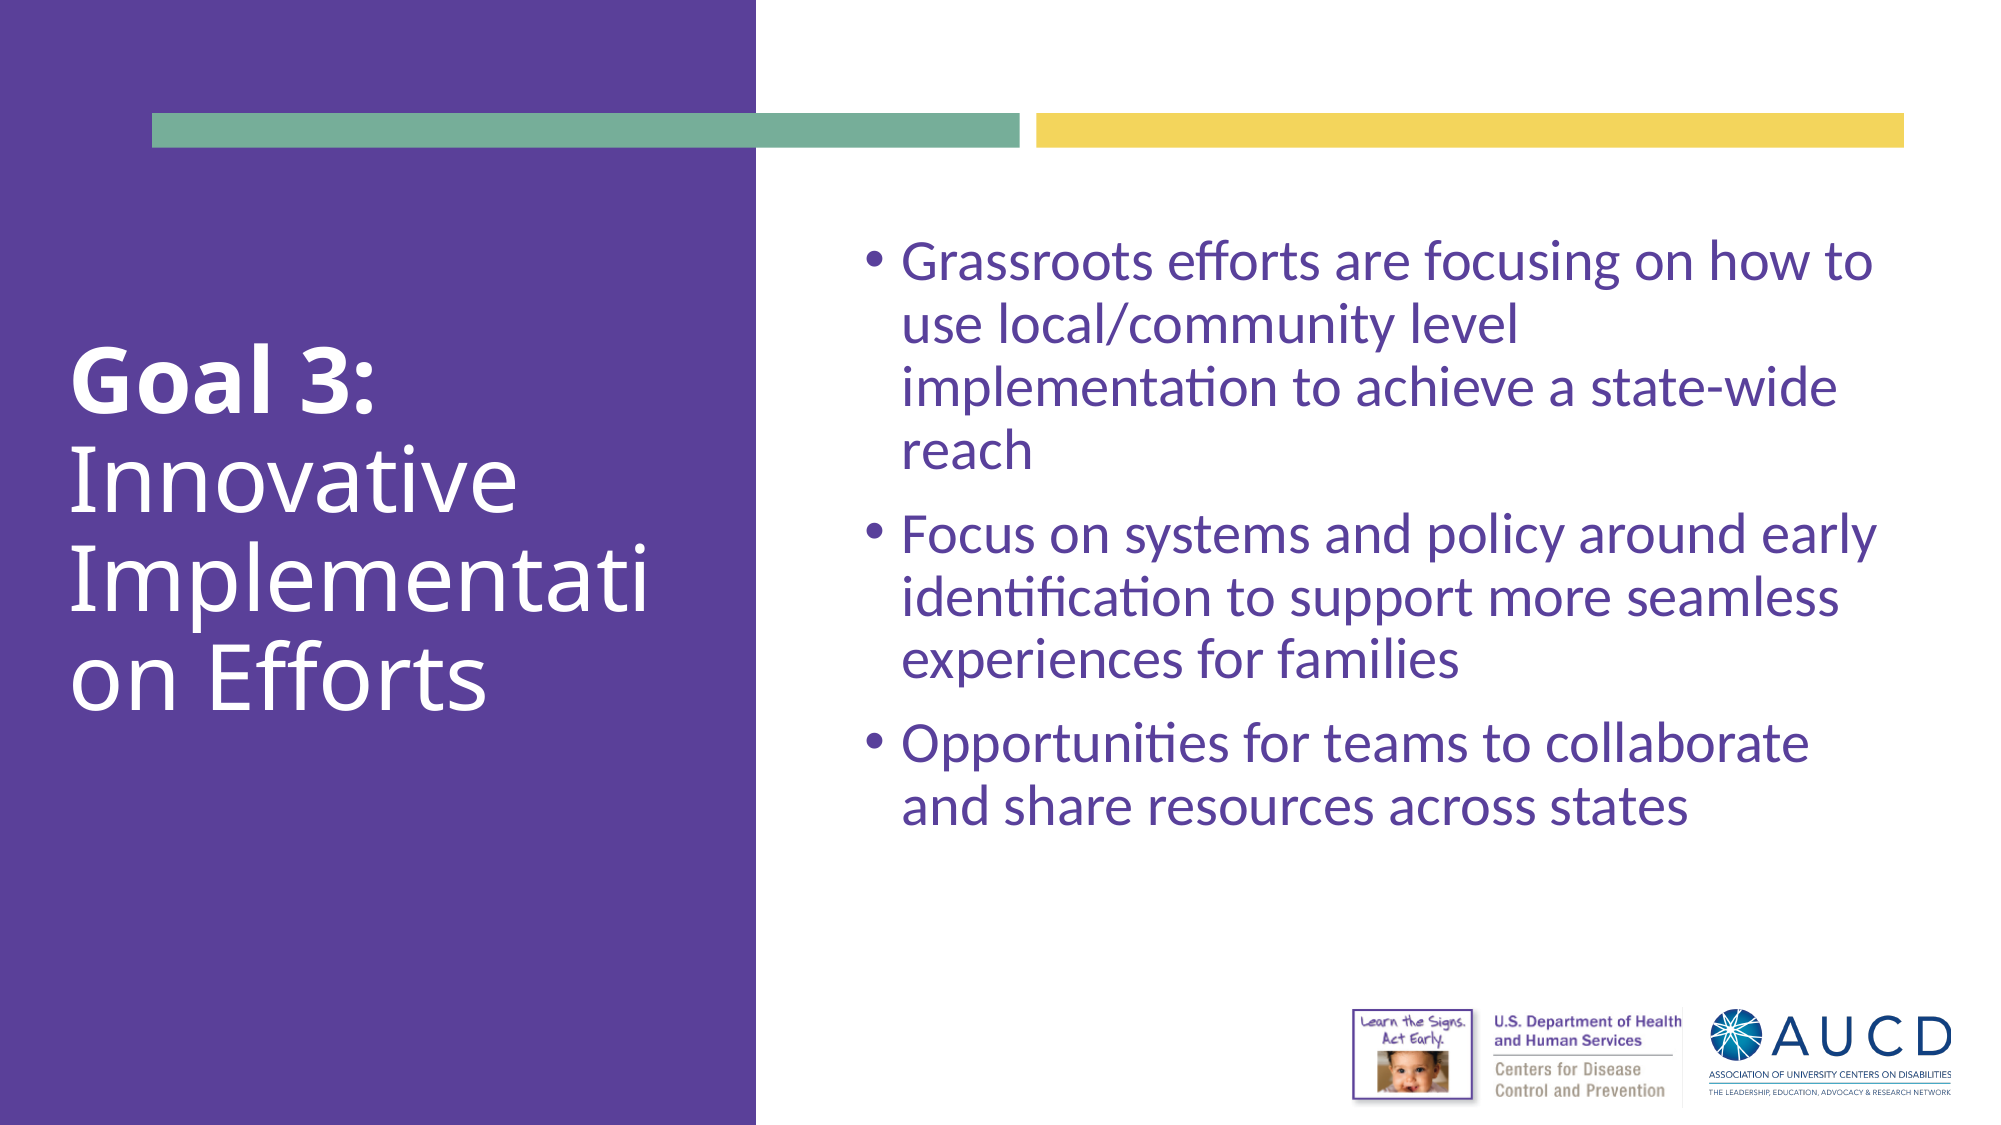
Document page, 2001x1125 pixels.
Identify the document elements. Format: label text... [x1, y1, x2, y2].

list Grassroots efforts are focusing on how to use local/community level implementation to achieve a state-wide reach Focus on systems and policy around early identification to support more seamless experiences for families Opportunities for teams to collaborate and share resources across states [849, 223, 1923, 937]
picture [1351, 1007, 1686, 1108]
title Goal 3: Innovative Implementation Efforts [53, 190, 696, 875]
